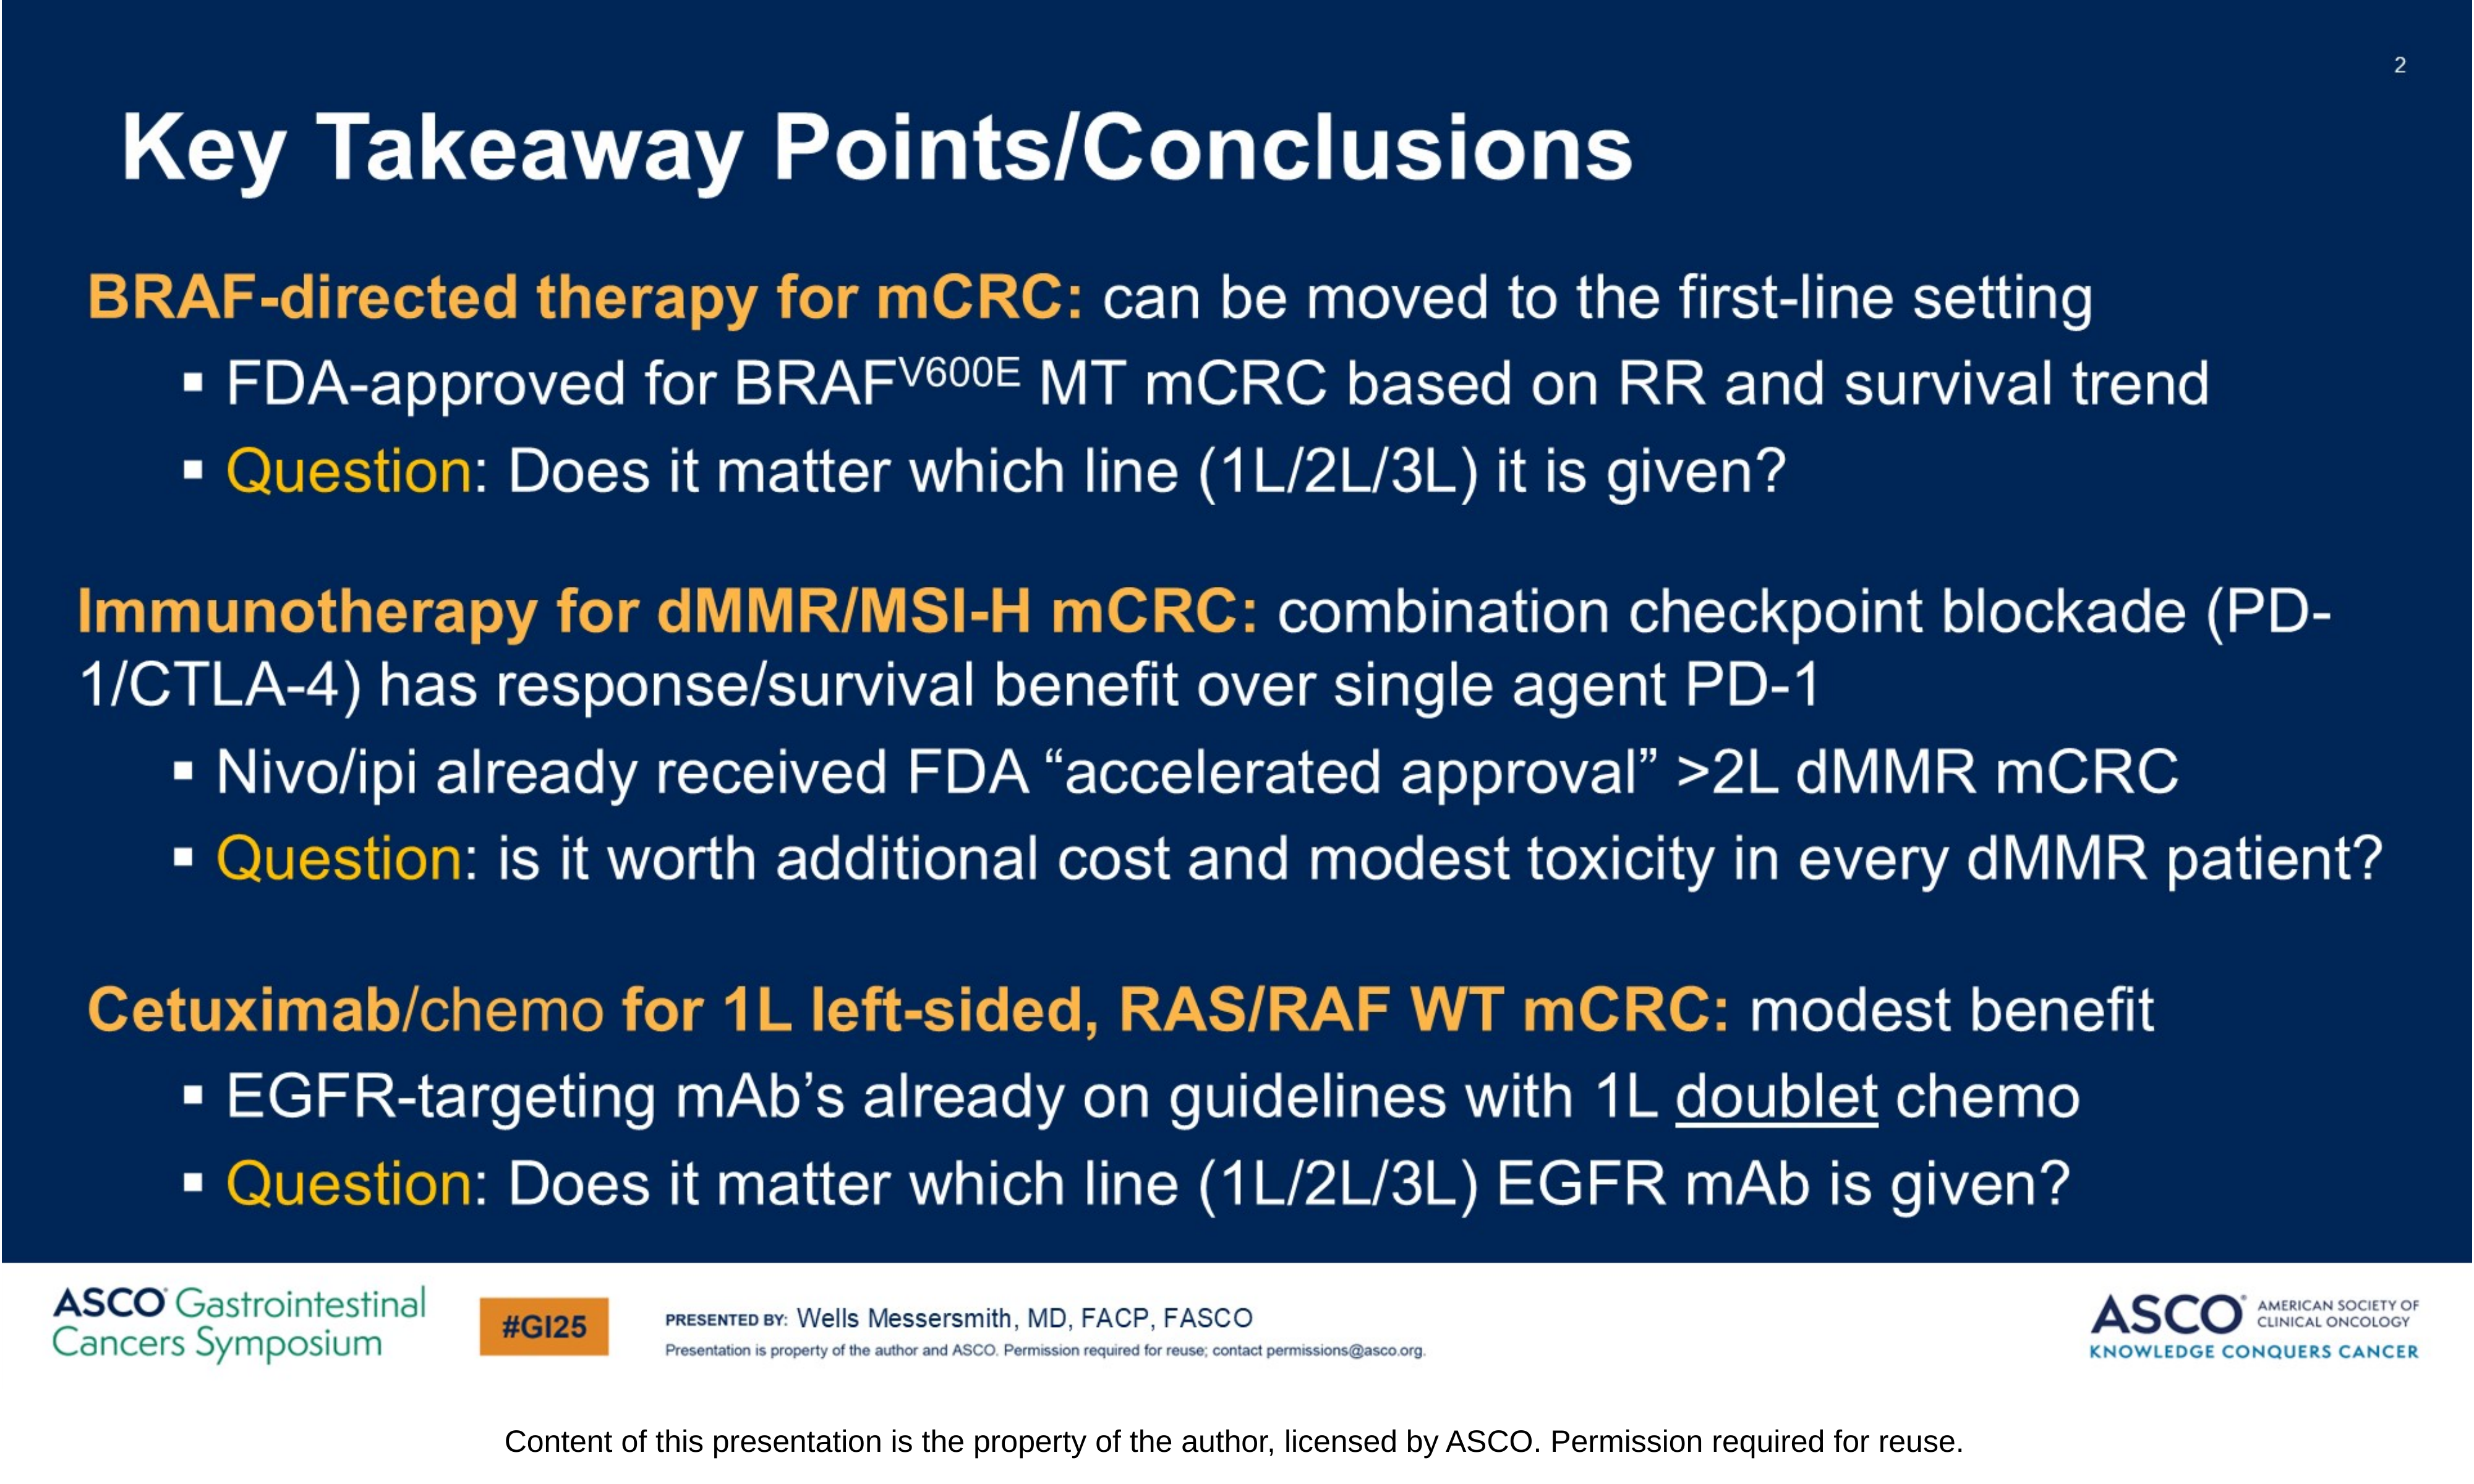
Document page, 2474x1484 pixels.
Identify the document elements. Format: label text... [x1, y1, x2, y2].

text_box Content of this presentation is the property of the author, licensed by ASCO. Permission required for reuse. [0, 1399, 2474, 1477]
picture [2, 0, 2472, 1389]
